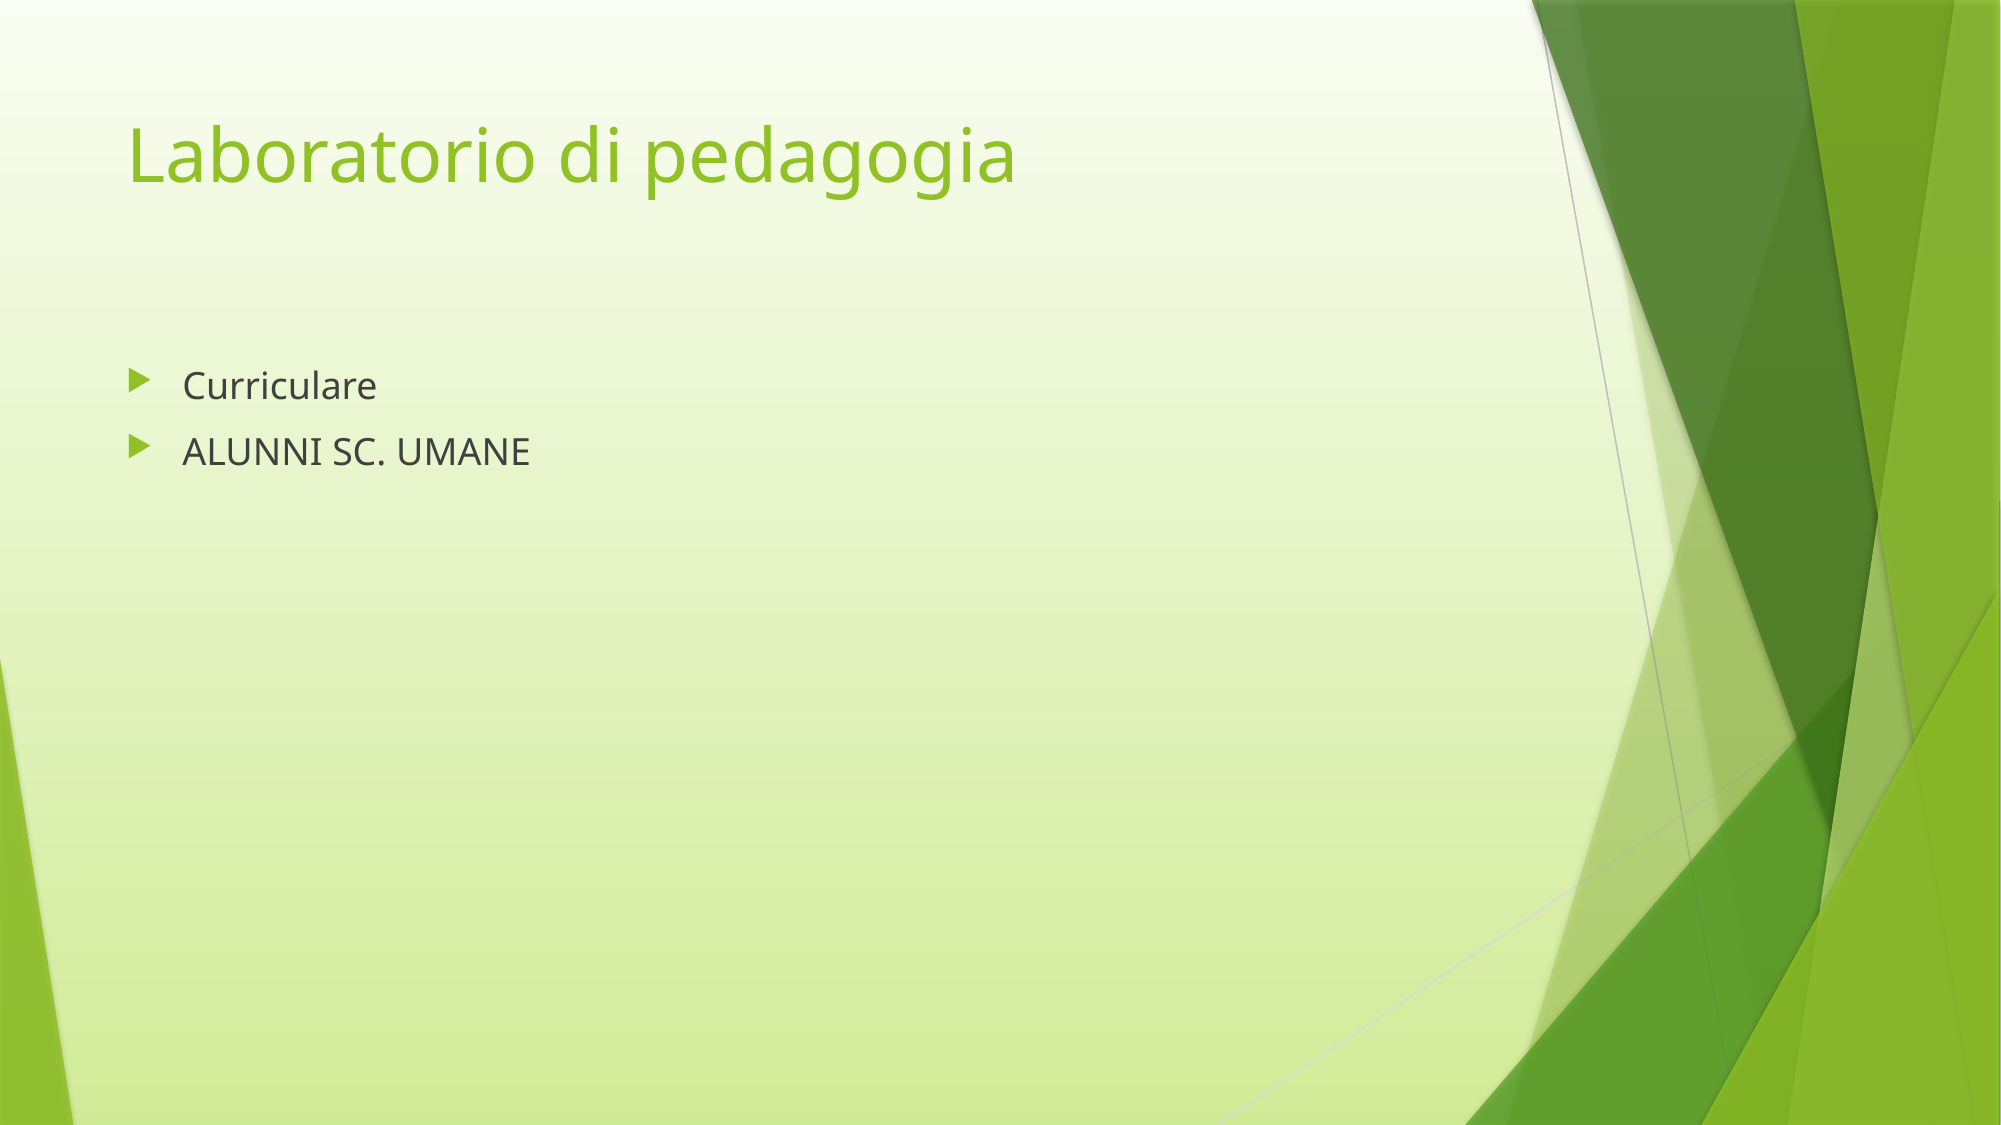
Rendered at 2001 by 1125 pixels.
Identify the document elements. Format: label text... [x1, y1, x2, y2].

title Laboratorio di pedagogia [111, 99, 1522, 317]
list Curriculare ALUNNI SC. UMANE [111, 354, 1522, 992]
